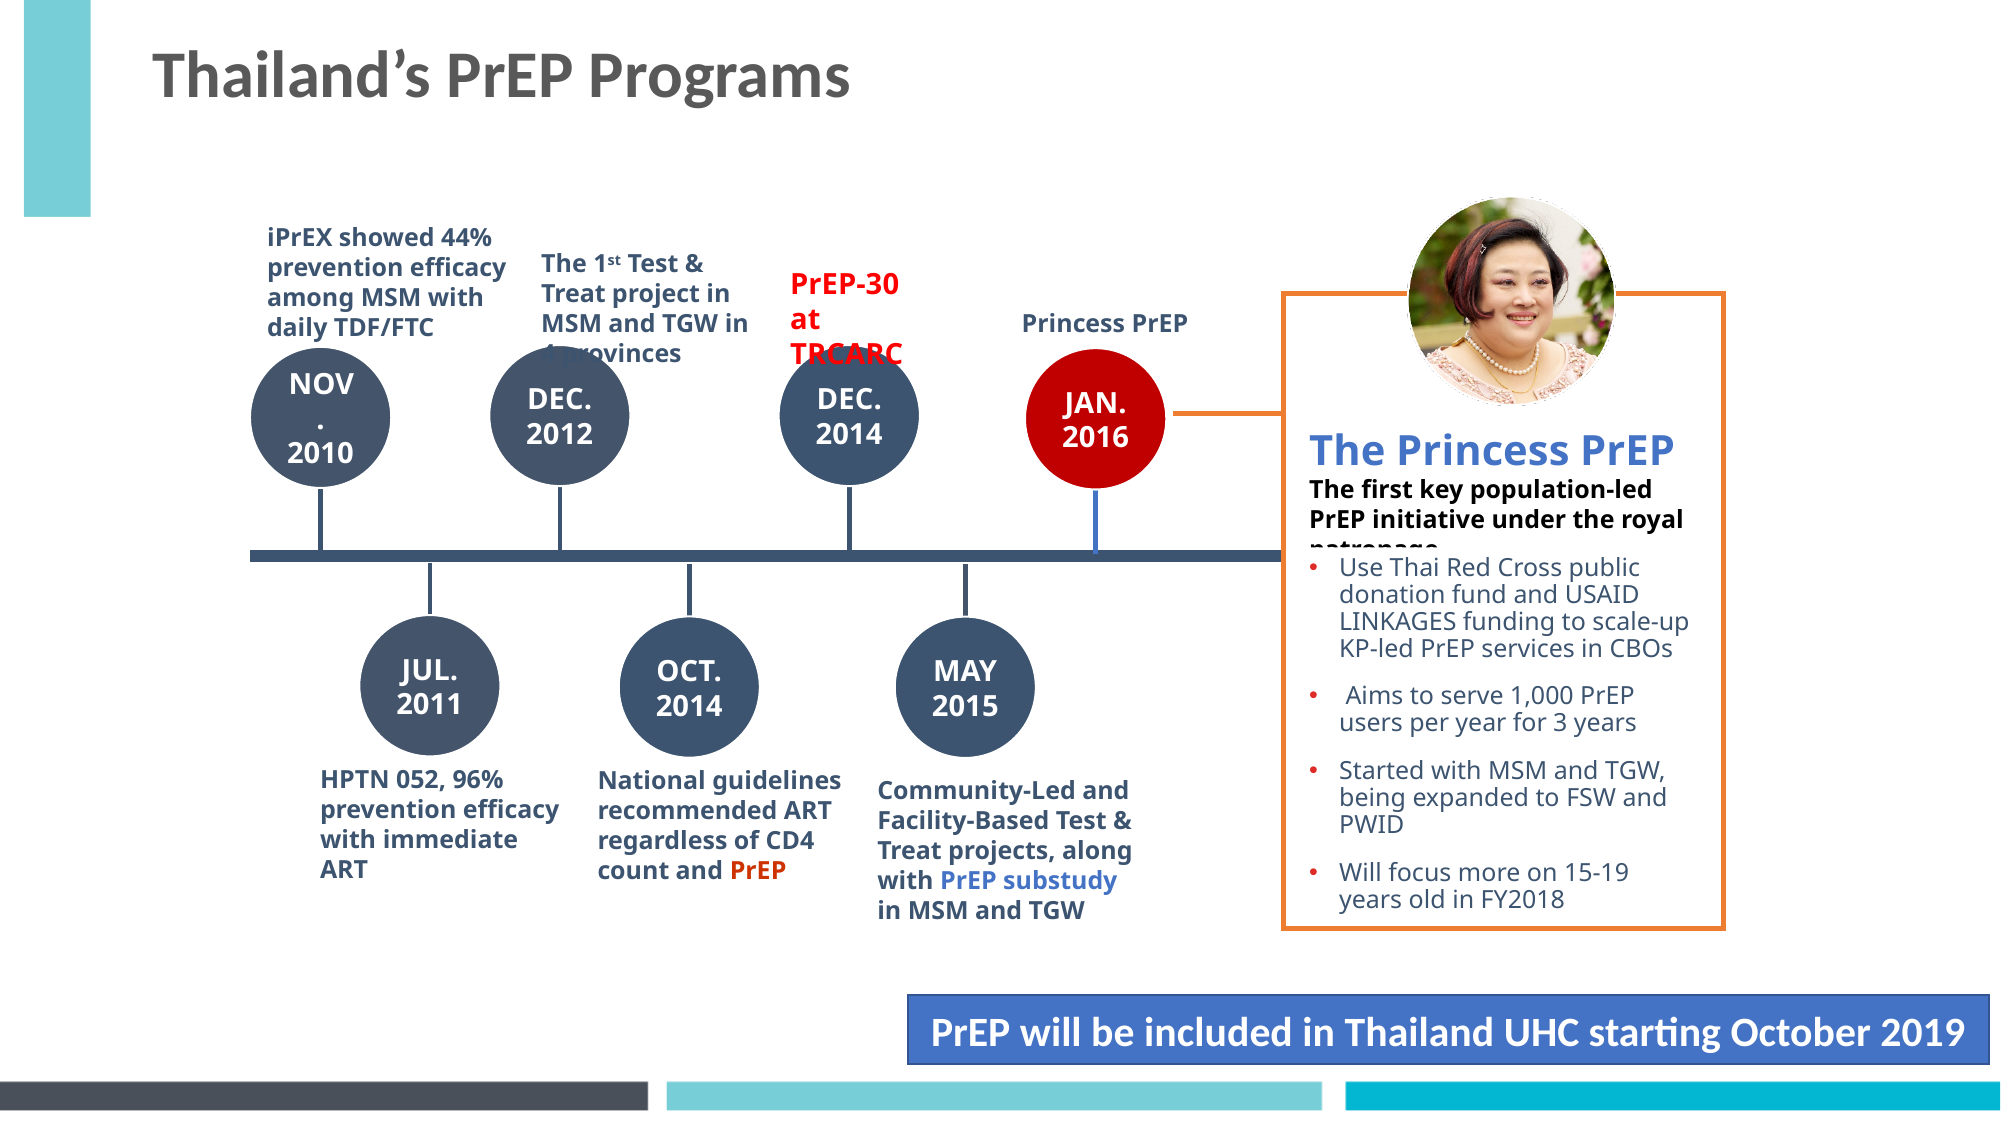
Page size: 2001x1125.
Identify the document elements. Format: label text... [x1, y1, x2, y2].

text_box DEC. 2014 [777, 378, 921, 488]
text_box The Princess PrEP The first key population-led PrEP initiative under the royal patronage [1294, 416, 1721, 571]
text_box NOV. 2010 [248, 345, 393, 489]
text_box iPrEX showed 44% prevention efficacy among MSM with daily TDF/FTC [252, 214, 550, 350]
text_box MAY 2015 [893, 615, 1037, 760]
text_box Use Thai Red Cross public donation fund and USAID LINKAGES funding to scale-up KP-led PrEP services in CBOs Aims to serve 1,000 PrEP users per year for 3 years Started with MSM and TGW, being expanded to FSW and PWID Will focus more on 15-19 years old in FY2018 [1294, 547, 1710, 833]
text_box Princess PrEP [1006, 300, 1210, 346]
text_box The 1st Test & Treat project in MSM and TGW in 4 provinces [526, 240, 774, 376]
text_box JAN. 2016 [1023, 347, 1168, 491]
text_box OCT. 2014 [617, 615, 761, 759]
text_box National guidelines recommended ART regardless of CD4 count and PrEP [582, 757, 881, 893]
text_box [1283, 293, 1725, 929]
title Thailand’s PrEP Programs [137, 32, 1863, 183]
text_box JUL. 2011 [358, 614, 502, 758]
text_box HPTN 052, 96% prevention efficacy with immediate ART [305, 756, 577, 891]
text_box Community-Led and Facility-Based Test & Treat projects, along with PrEP substudy in MSM and TGW [862, 767, 1161, 932]
text_box DEC. 2012 [488, 352, 632, 488]
text_box PrEP-30 at TRCARC [775, 258, 942, 378]
text_box PrEP will be included in Thailand UHC starting October 2019 [907, 994, 1990, 1065]
picture [0, 0, 2001, 1125]
